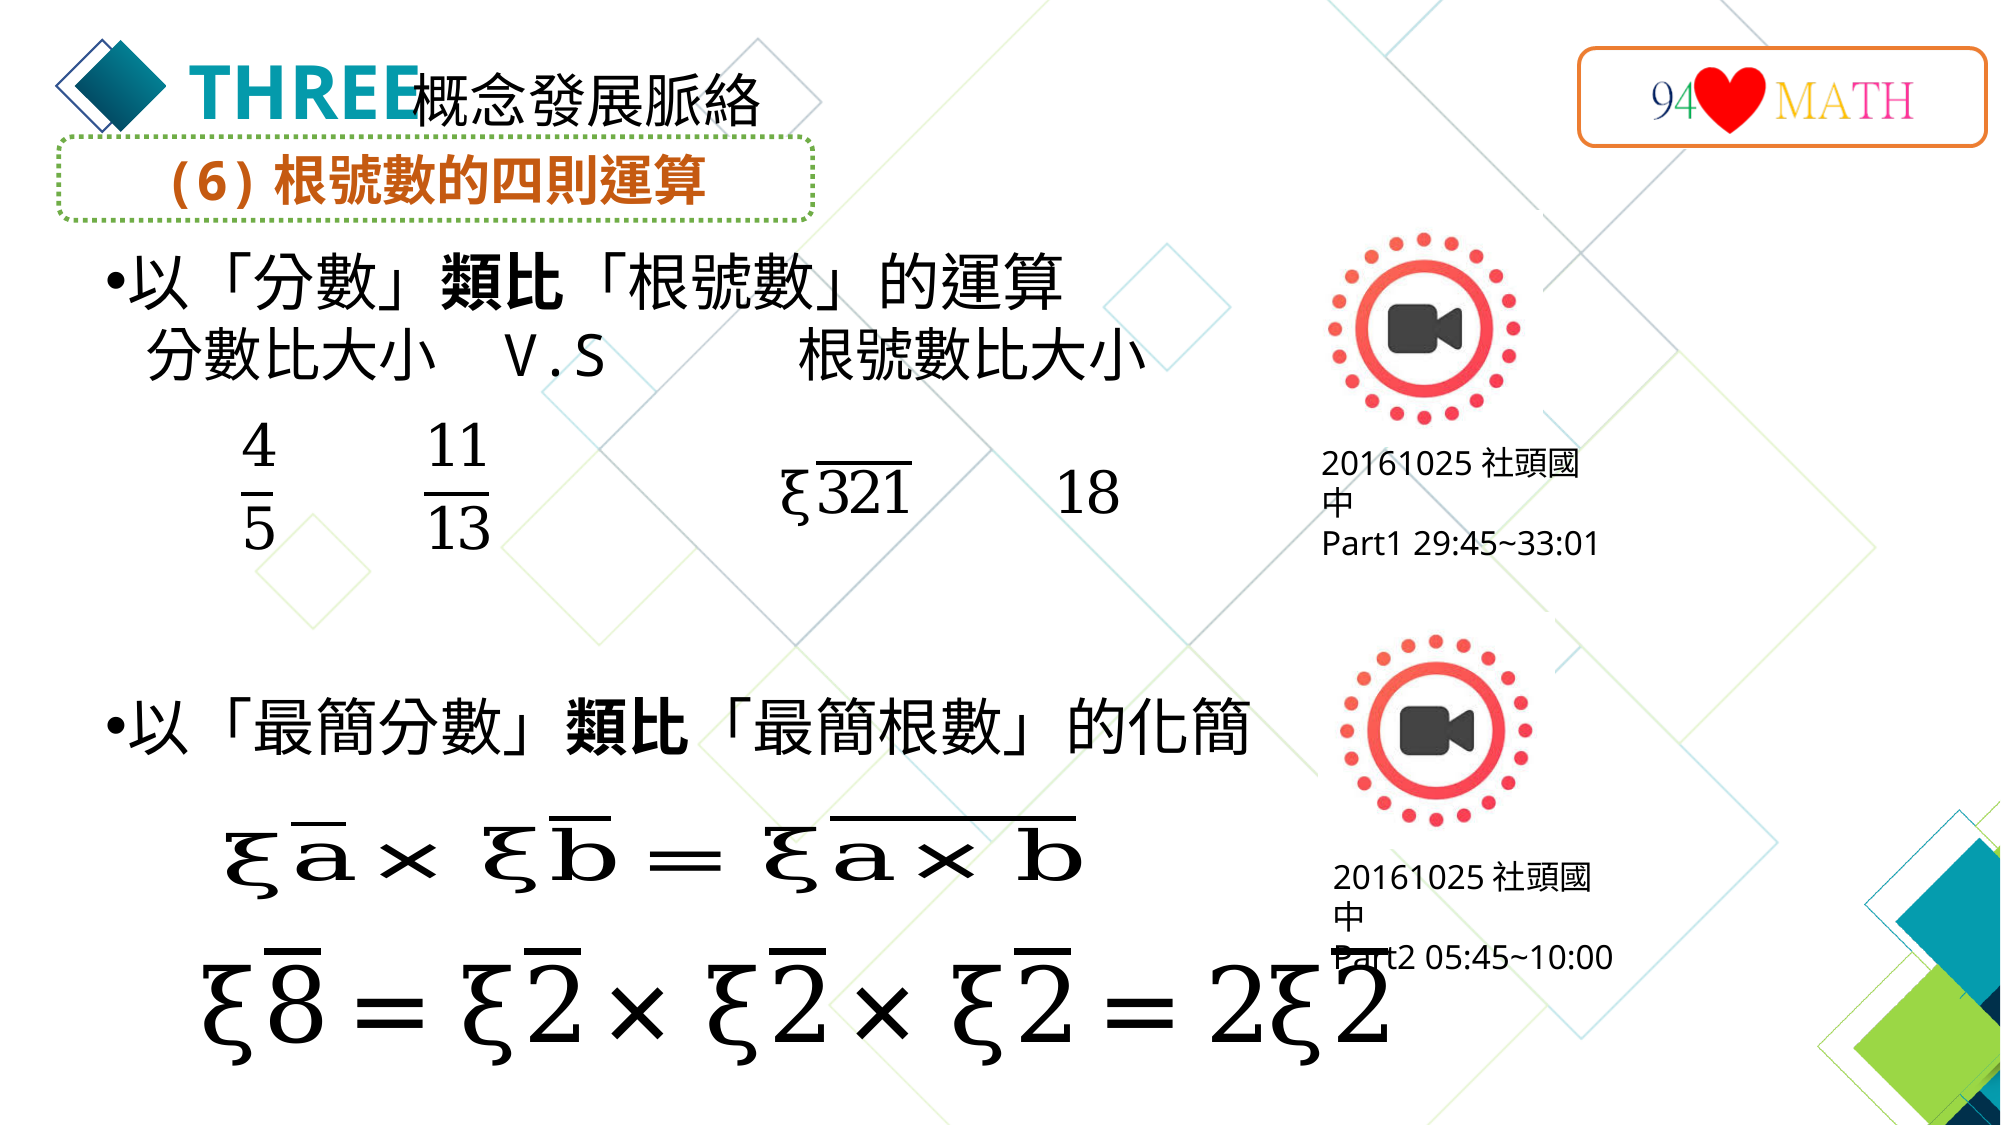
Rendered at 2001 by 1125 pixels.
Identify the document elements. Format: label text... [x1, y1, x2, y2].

text_box 以「分數」類比「根號數」的運算 分數比大小 V.S 根號數比大小 以「最簡分數」類比「最簡根數」的化簡 [91, 235, 1424, 815]
picture [1798, 691, 2001, 1125]
picture [1306, 210, 1543, 447]
text_box 20161025社頭國中 Part1 29:45~33:01 [1306, 435, 1620, 570]
text_box 概念發展脈絡 [397, 56, 1027, 142]
picture [1318, 612, 1555, 849]
text_box THREE [173, 36, 540, 136]
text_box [117, 782, 1204, 901]
text_box 20161025社頭國中 Part2 05:45~10:00 [1318, 848, 1638, 901]
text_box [666, 431, 1231, 582]
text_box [0, 901, 1658, 1100]
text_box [82, 409, 649, 560]
text_box (6)根號數的四則運算 [57, 135, 814, 222]
picture [1576, 45, 1989, 149]
